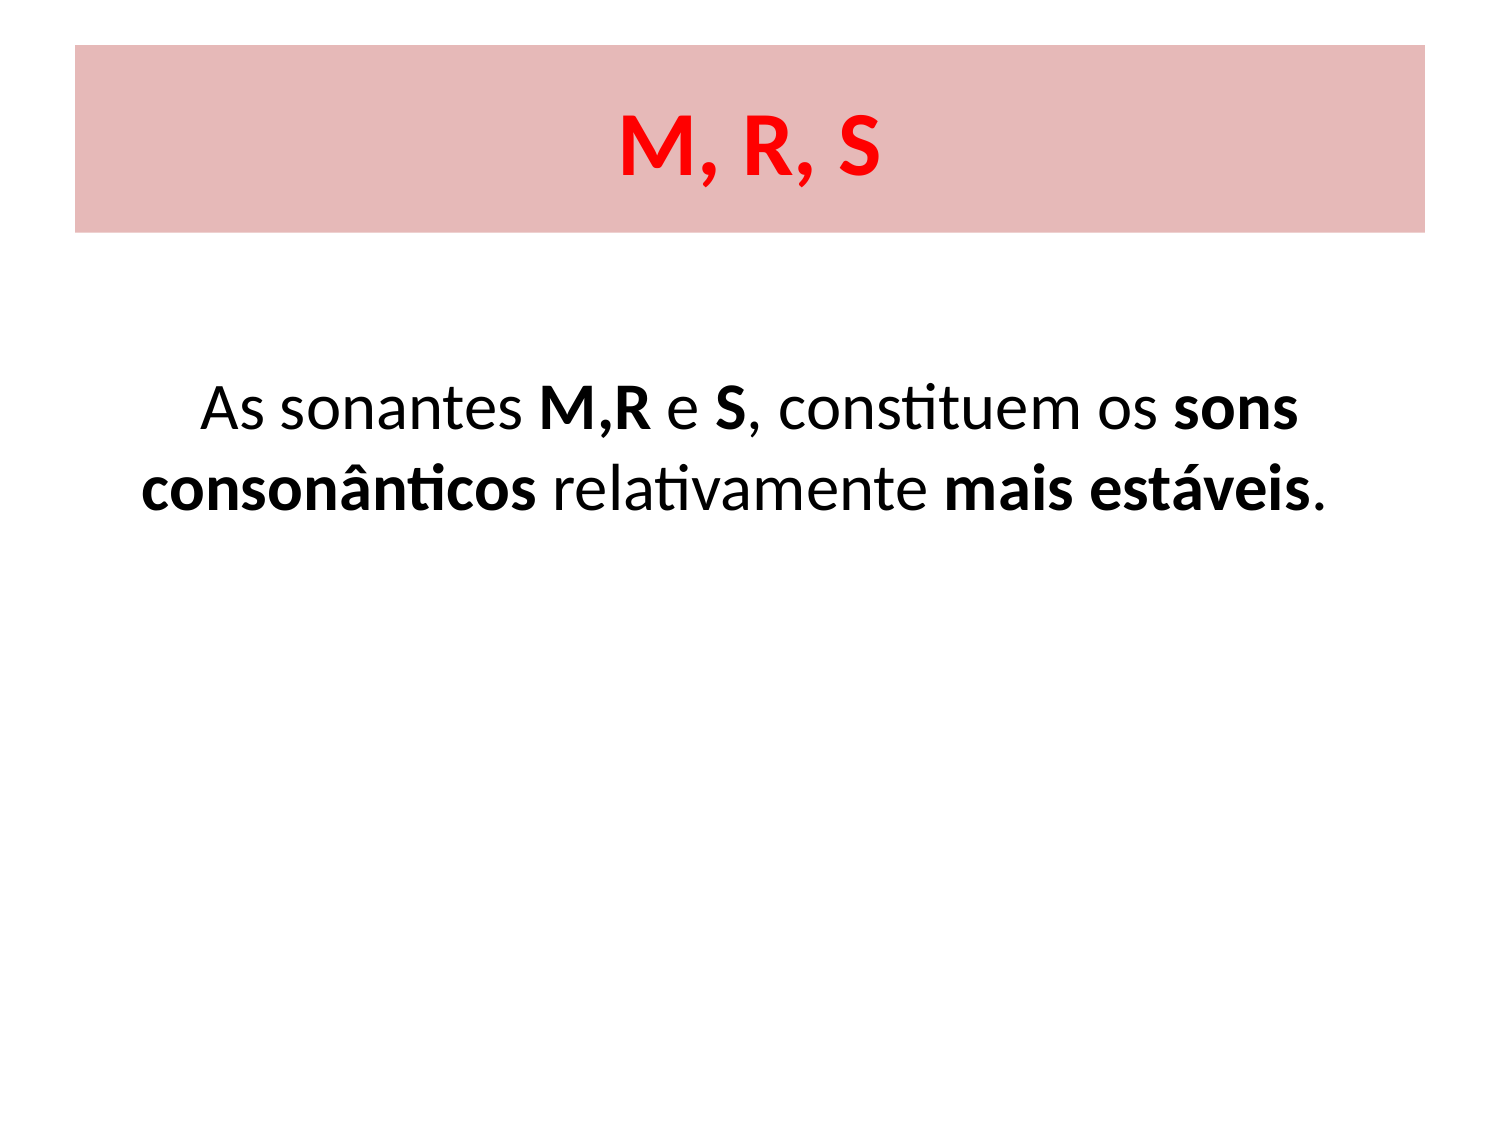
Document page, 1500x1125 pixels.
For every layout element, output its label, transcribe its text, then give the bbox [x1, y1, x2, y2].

list As sonantes M,R e S, constituem os sons consonânticos relativamente mais estáveis. [75, 262, 1425, 1005]
title M, R, S [75, 45, 1425, 233]
